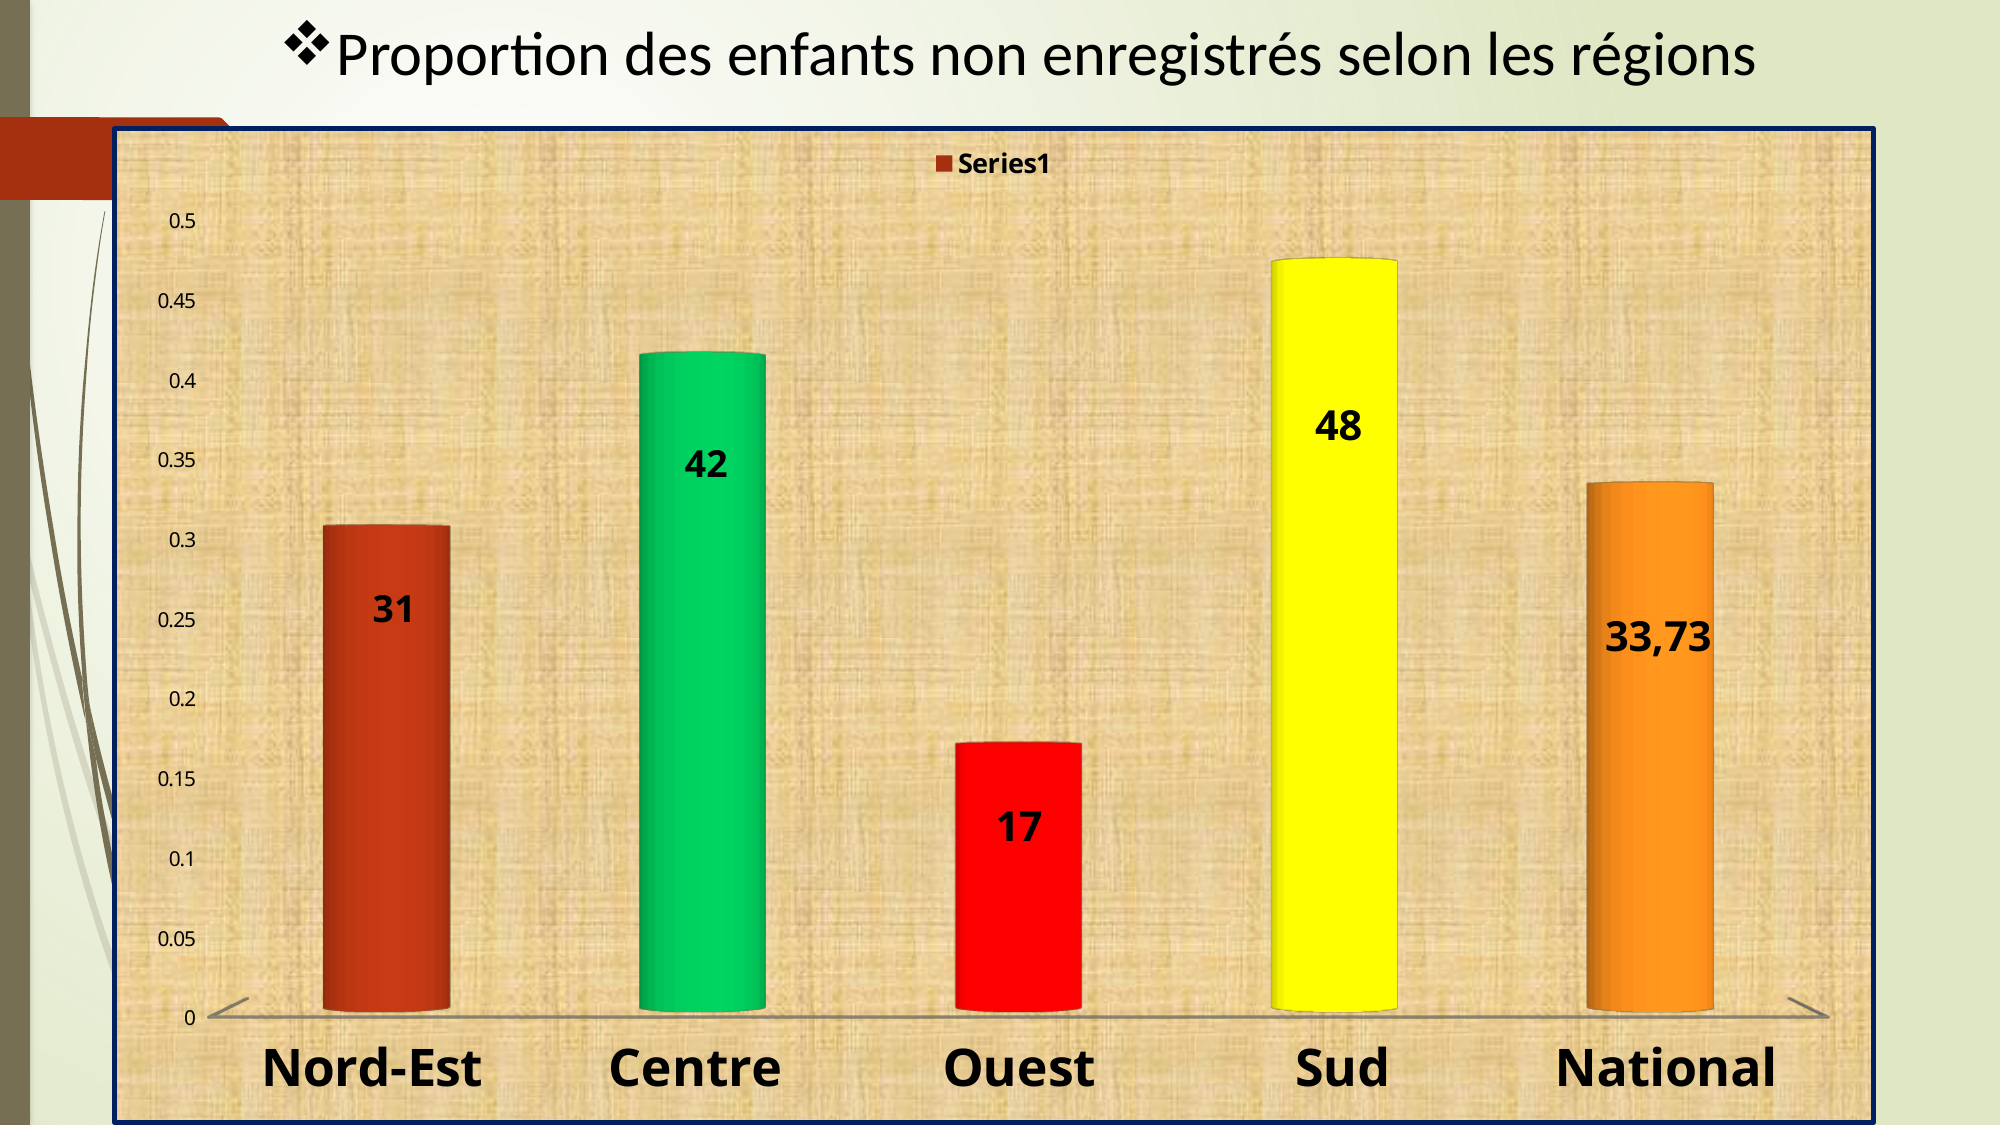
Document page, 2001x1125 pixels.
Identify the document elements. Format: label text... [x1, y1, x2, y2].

chart [111, 126, 1877, 1125]
text_box Proportion des enfants non enregistrés selon les régions [264, 0, 2000, 95]
